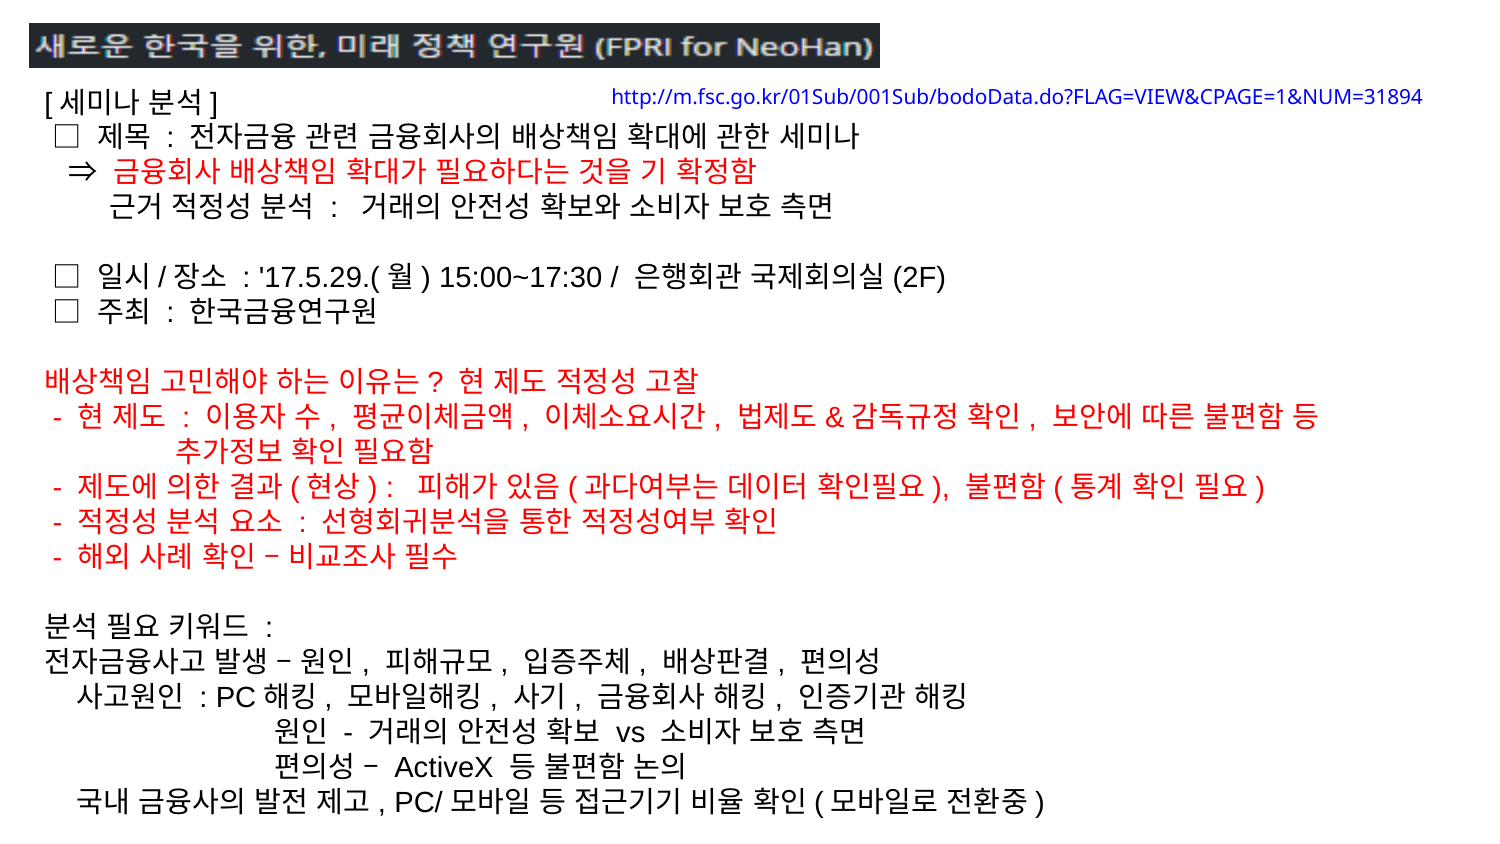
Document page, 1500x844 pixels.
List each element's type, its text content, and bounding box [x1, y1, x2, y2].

text_box [세미나 분석] □ 제목 : 전자금융 관련 금융회사의 배상책임 확대에 관한 세미나 ⇒ 금융회사 배상책임 확대가 필요하다는 것을 기 확정함 근거 적정성 분석 : 거래의 안전성 확보와 소비자 보호 측면 □ 일시/장소 : '17.5.29.(월) 15:00~17:30 / 은행회관 국제회의실(2F) □ 주최 : 한국금융연구원 배상책임 고민해야 하는 이유는? 현 제도 적정성 고찰 - 현 제도 : 이용자 수, 평균이체금액, 이체소요시간, 법제도&감독규정 확인, 보안에 따른 불편함 등 추가정보 확인 필요함 - 제도에 의한 결과(현상) : 피해가 있음(과다여부는 데이터 확인필요), 불편함(통계 확인 필요) - 적정성 분석 요소 : 선형회귀분석을 통한 적정성여부 확인 - 해외 사례 확인 – 비교조사 필수 분석 필요 키워드 : 전자금융사고 발생 – 원인, 피해규모, 입증주체, 배상판결, 편의성 사고원인 : PC해킹, 모바일해킹, 사기, 금융회사 해킹, 인증기관 해킹 원인 - 거래의 안전성 확보 vs 소비자 보호 측면 편의성 – ActiveX 등 불편함 논의 국내 금융사의 발전 제고, PC/모바일 등 접근기기 비율 확인(모바일로 전환중) [29, 76, 1453, 812]
picture [29, 23, 880, 68]
text_box http://m.fsc.go.kr/01Sub/001Sub/bodoData.do?FLAG=VIEW&CPAGE=1&NUM=31894 [596, 76, 1453, 117]
